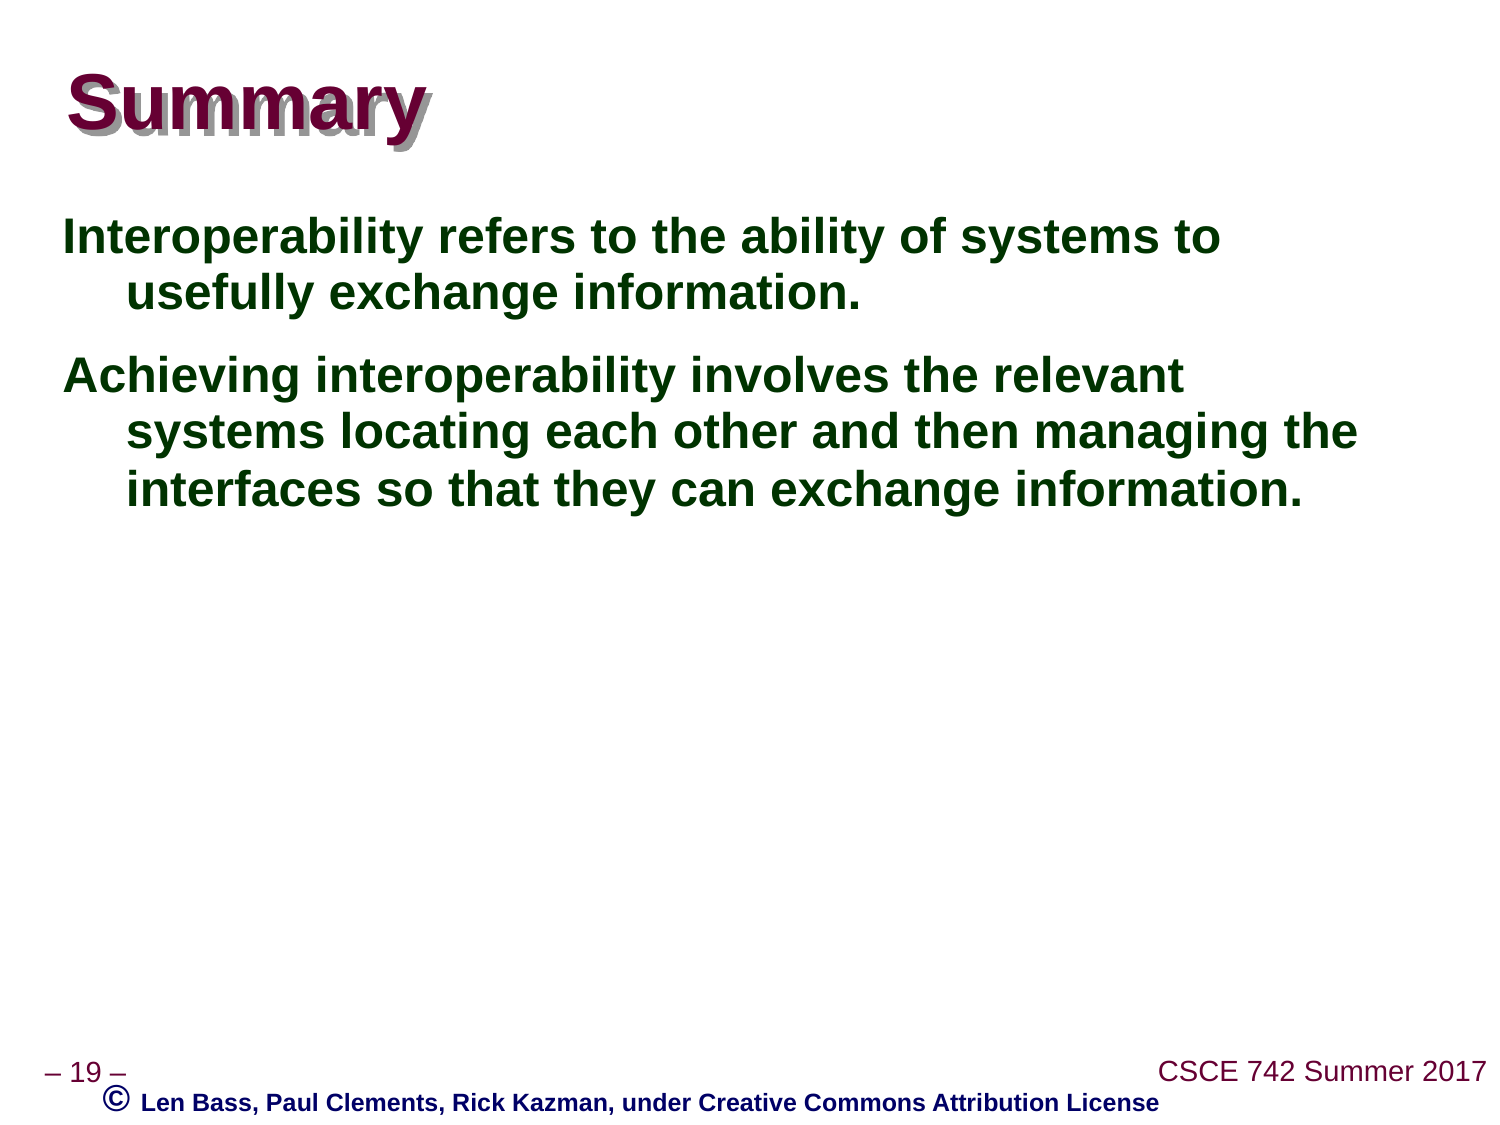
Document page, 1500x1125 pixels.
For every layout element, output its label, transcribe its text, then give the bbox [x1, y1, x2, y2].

footer © Len Bass, Paul Clements, Rick Kazman, under Creative Commons Attribution License [87, 1066, 1188, 1113]
list Interoperability refers to the ability of systems to usefully exchange information. Achieving interoperability involves the relevant systems locating each other and then managing the interfaces so that they can exchange information. [47, 199, 1411, 1058]
title Summary [66, 40, 1497, 169]
